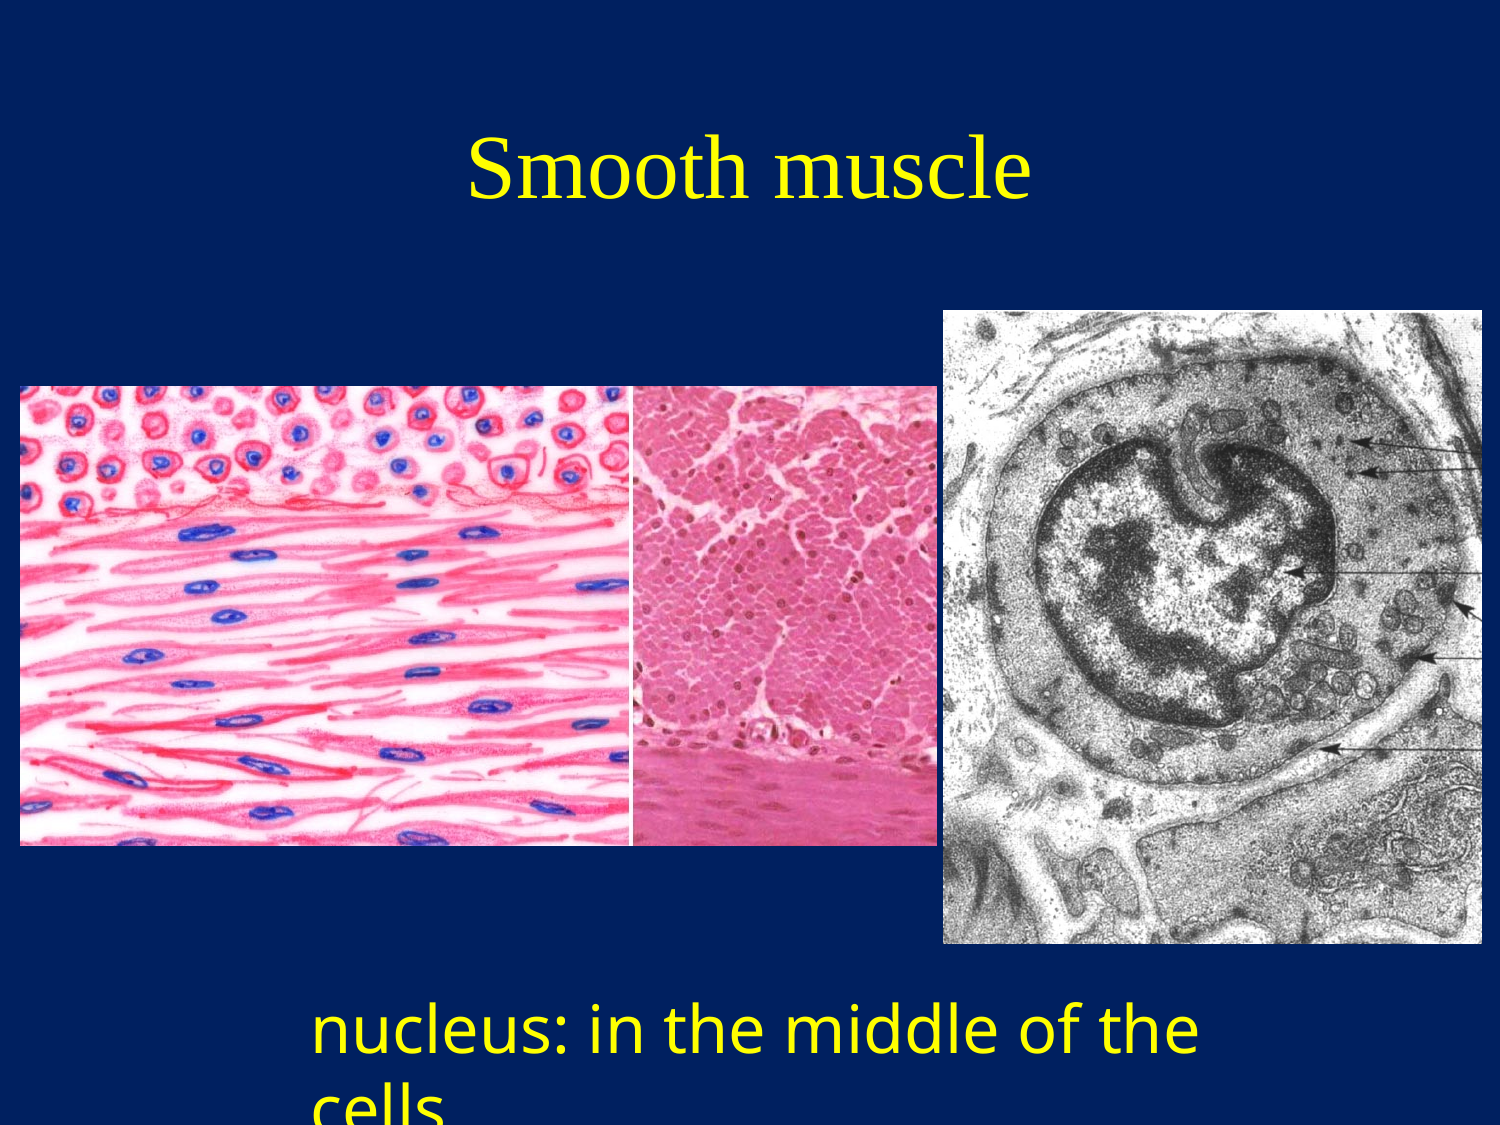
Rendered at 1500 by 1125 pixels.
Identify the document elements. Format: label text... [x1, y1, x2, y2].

text_box nucleus: in the middle of the cells [295, 979, 1363, 1125]
title Smooth muscle [103, 59, 1397, 278]
picture [943, 310, 1482, 944]
picture [20, 386, 937, 846]
